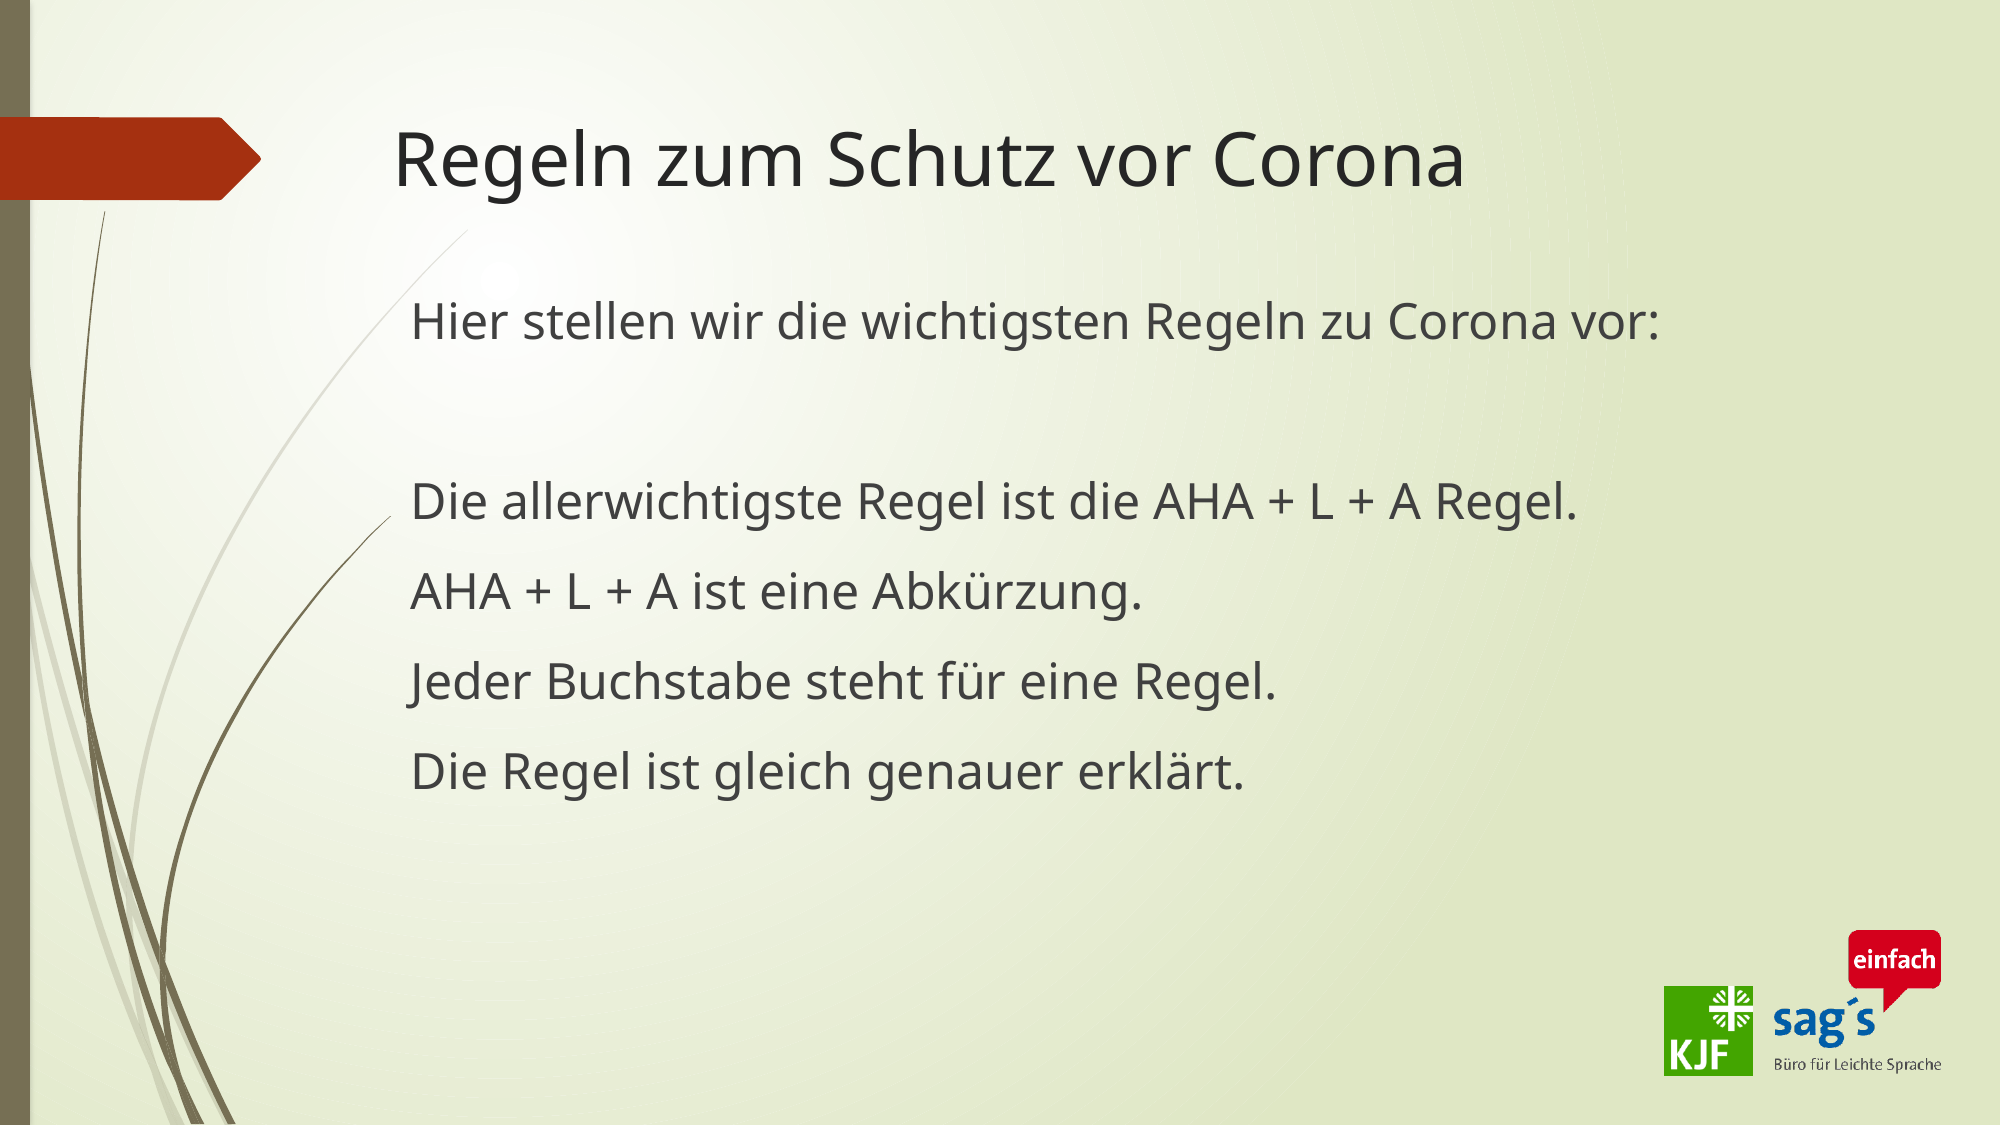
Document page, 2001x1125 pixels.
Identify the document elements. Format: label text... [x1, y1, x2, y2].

picture [1768, 927, 1947, 1076]
picture [1664, 986, 1754, 1076]
list Hier stellen wir die wichtigsten Regeln zu Corona vor: Die allerwichtigste Regel ist die AHA + L + A Regel. AHA + L + A ist eine Abkürzung. Jeder Buchstabe steht für eine Regel. Die Regel ist gleich genauer erklärt. [395, 251, 1859, 875]
title Regeln zum Schutz vor Corona [377, 82, 1840, 231]
